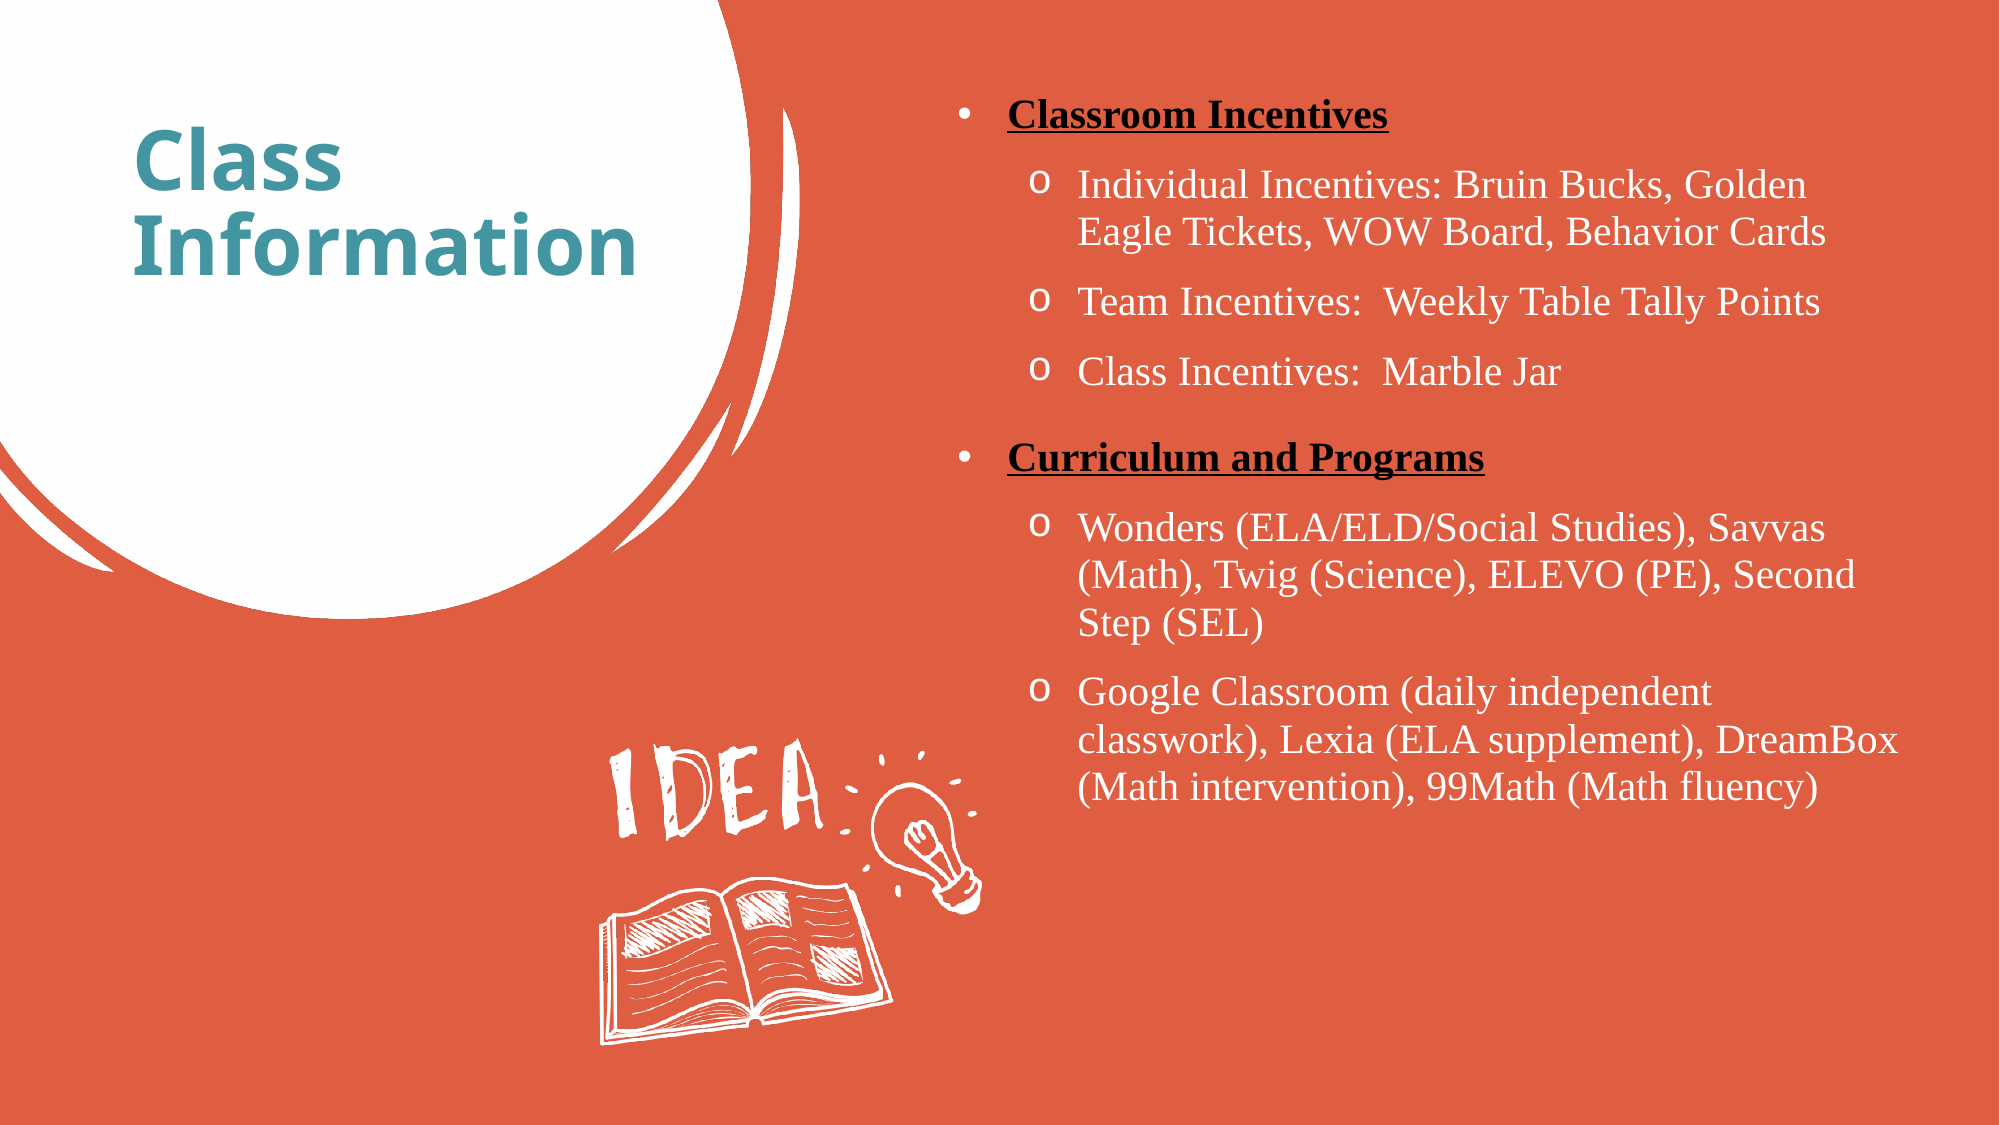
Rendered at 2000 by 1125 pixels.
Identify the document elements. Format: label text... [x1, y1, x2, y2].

title Class Information [112, 112, 750, 463]
list Classroom Incentives Individual Incentives: Bruin Bucks, Golden Eagle Tickets, WOW Board, Behavior Cards Team Incentives: Weekly Table Tally Points Class Incentives: Marble Jar Curriculum and Programs Wonders (ELA/ELD/Social Studies), Savvas (Math), Twig (Science), ELEVO (PE), Second Step (SEL) Google Classroom (daily independent classwork), Lexia (ELA supplement), DreamBox (Math intervention), 99Math (Math fluency) [937, 80, 1925, 969]
picture [599, 737, 982, 1046]
picture [0, 0, 800, 619]
